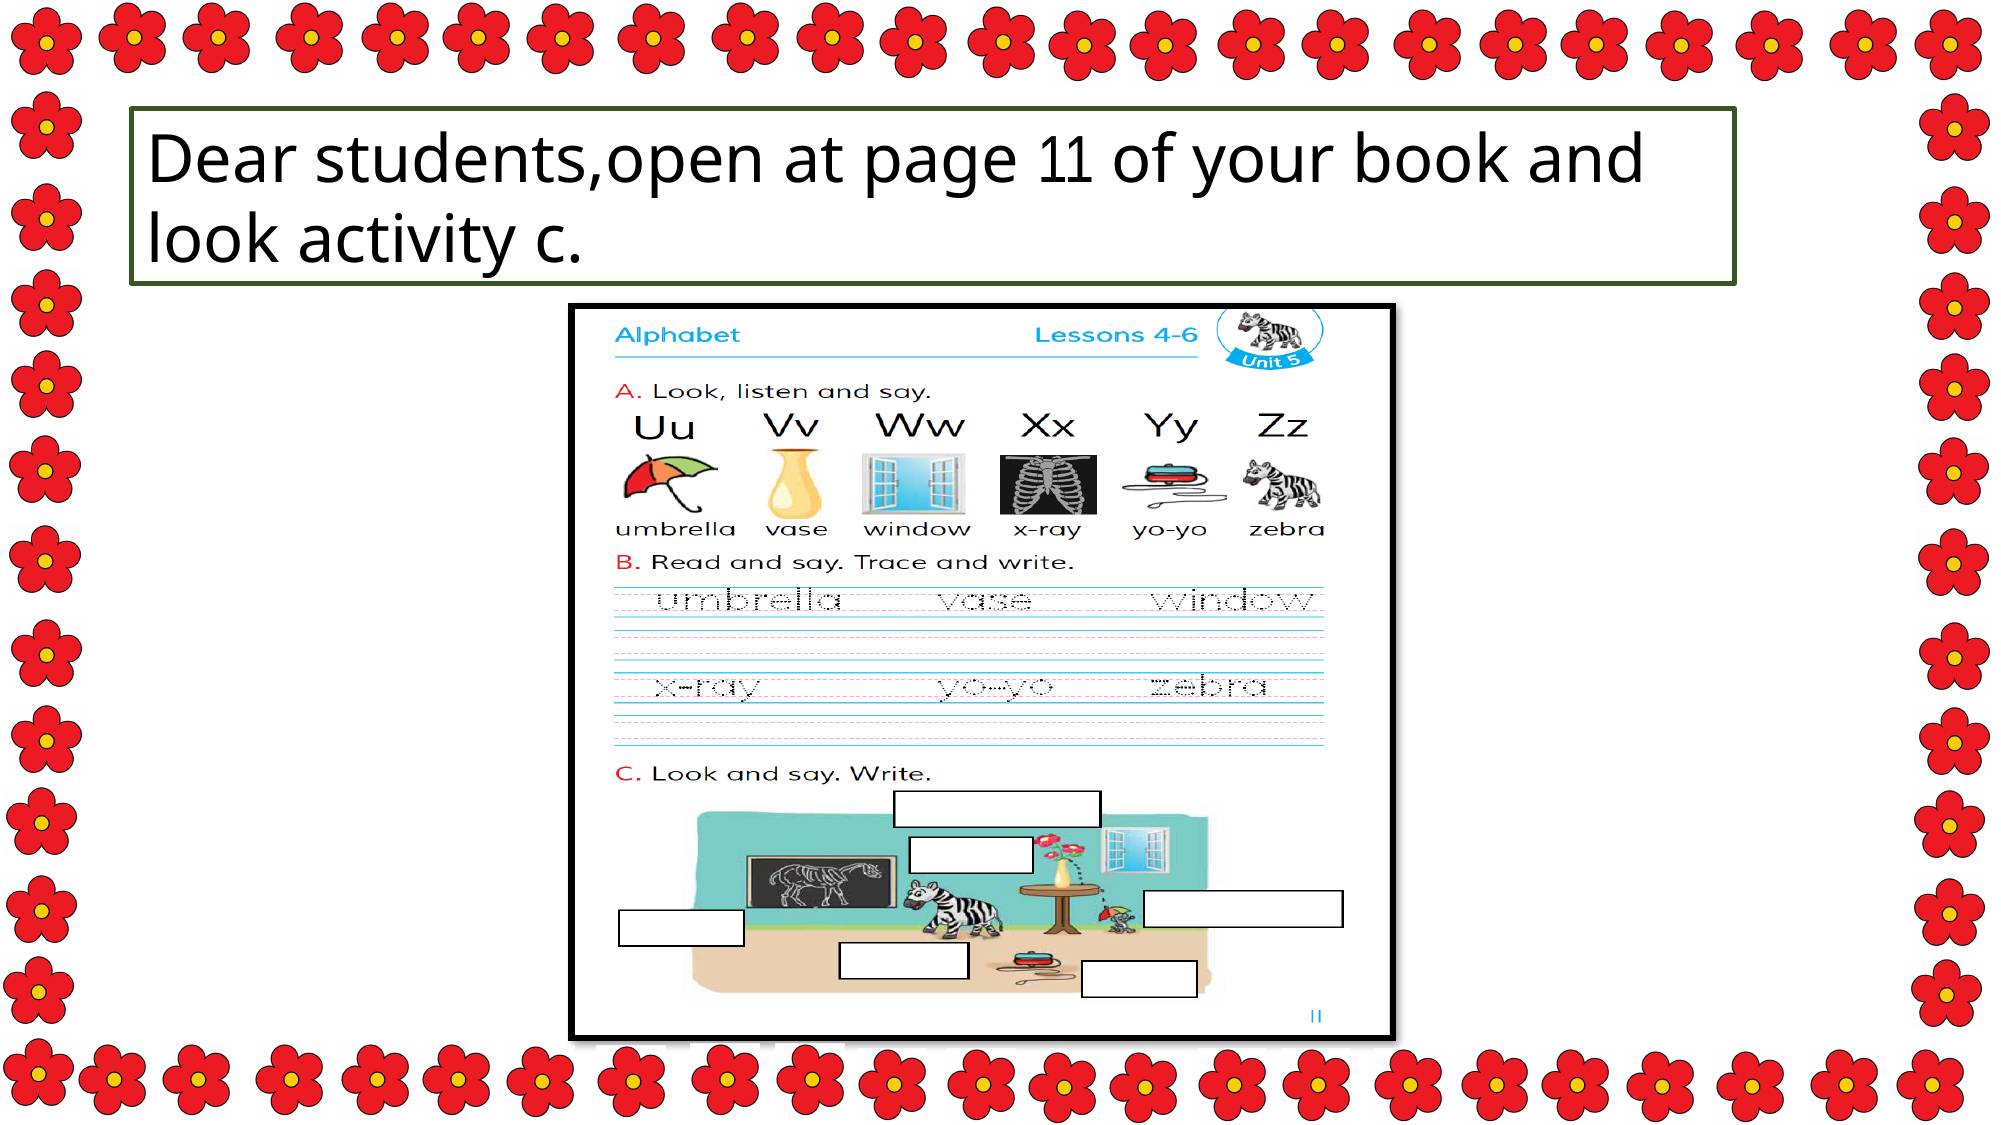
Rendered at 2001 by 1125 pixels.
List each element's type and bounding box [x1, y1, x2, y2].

text_box [1, 1, 1991, 1125]
